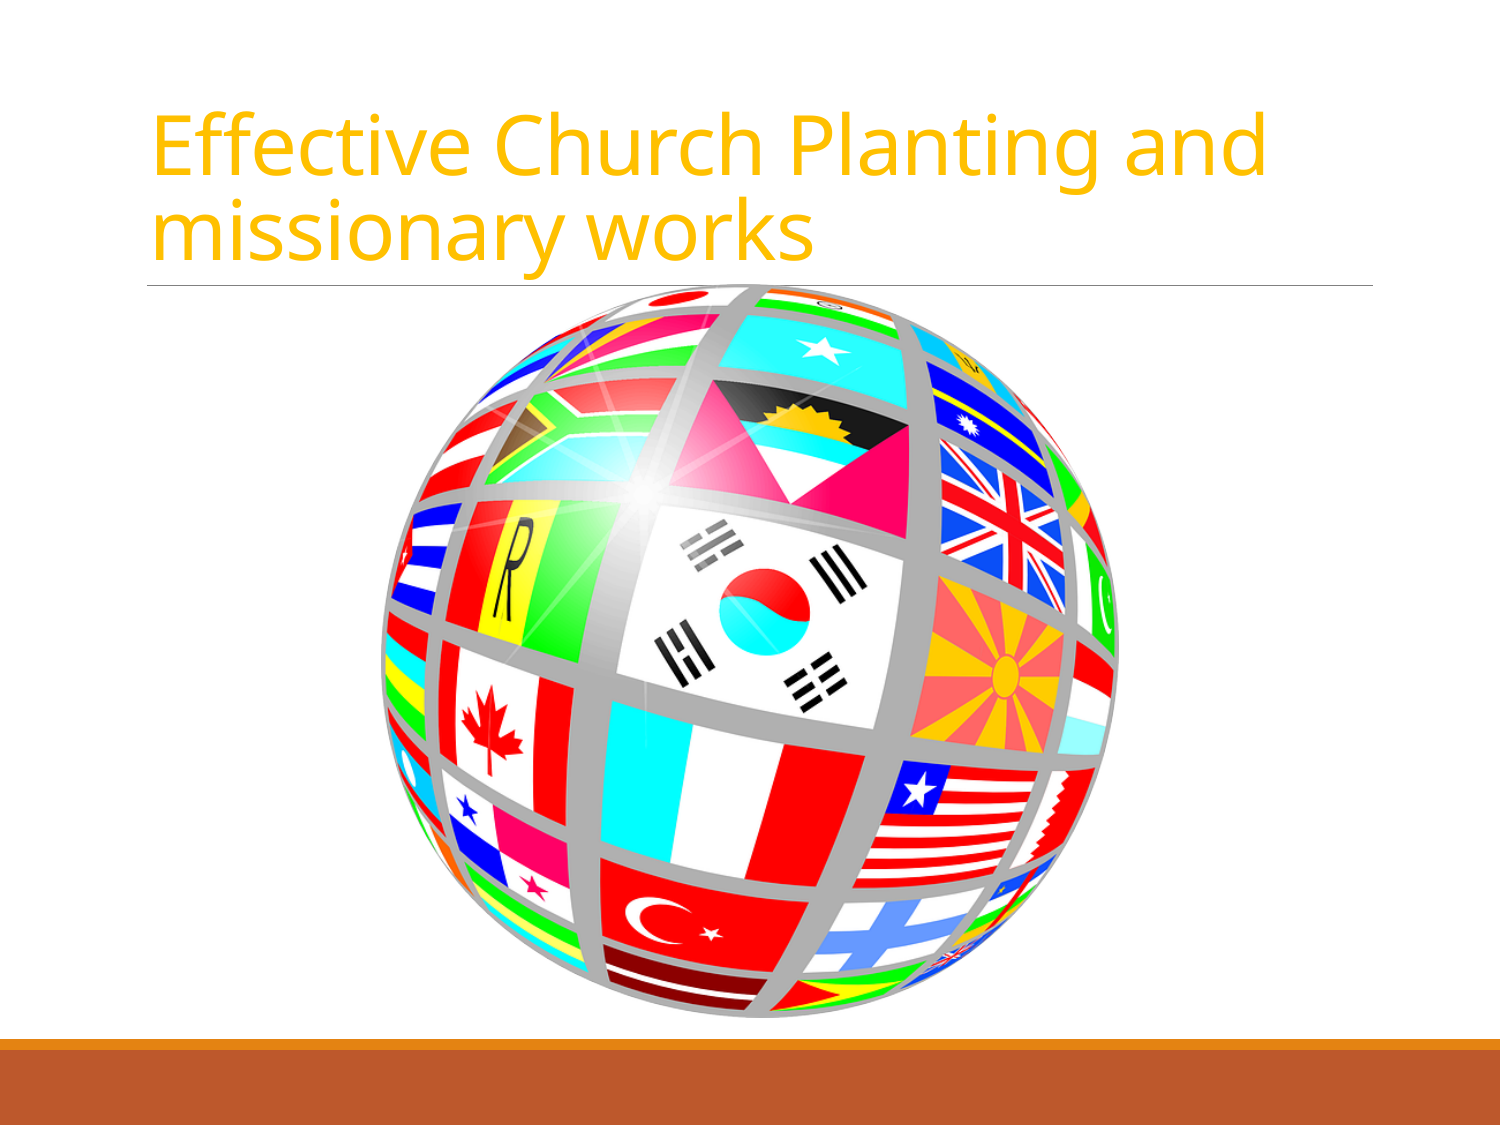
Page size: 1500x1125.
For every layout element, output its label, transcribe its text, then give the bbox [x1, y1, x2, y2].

title Effective Church Planting and missionary works [134, 47, 1373, 285]
picture [380, 284, 1119, 1018]
